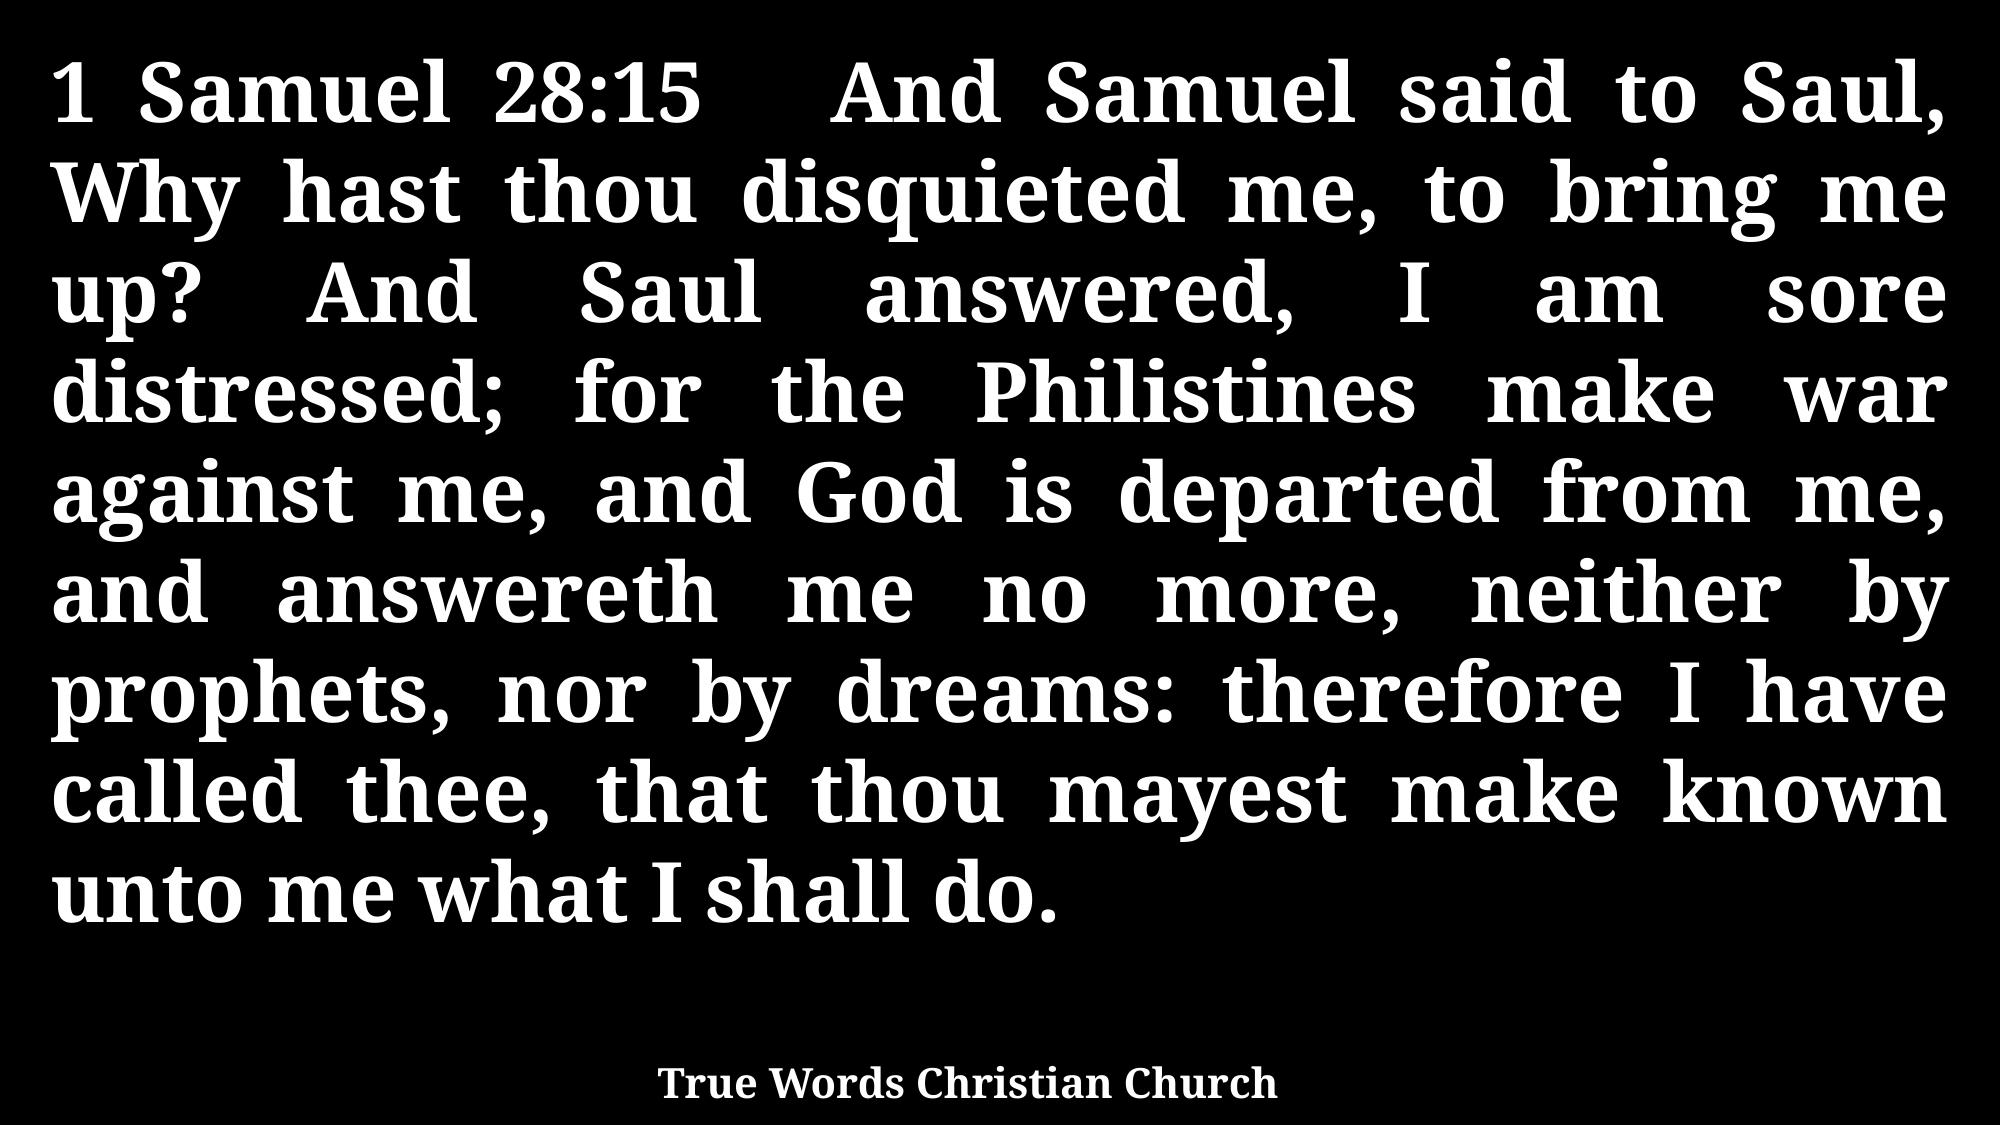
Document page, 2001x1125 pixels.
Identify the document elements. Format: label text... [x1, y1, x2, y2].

text_box 1 Samuel 28:15 And Samuel said to Saul, Why hast thou disquieted me, to bring me up? And Saul answered, I am sore distressed; for the Philistines make war against me, and God is departed from me, and answereth me no more, neither by prophets, nor by dreams: therefore I have called thee, that thou mayest make known unto me what I shall do. [35, 32, 1965, 947]
text_box True Words Christian Church [642, 1049, 1294, 1114]
